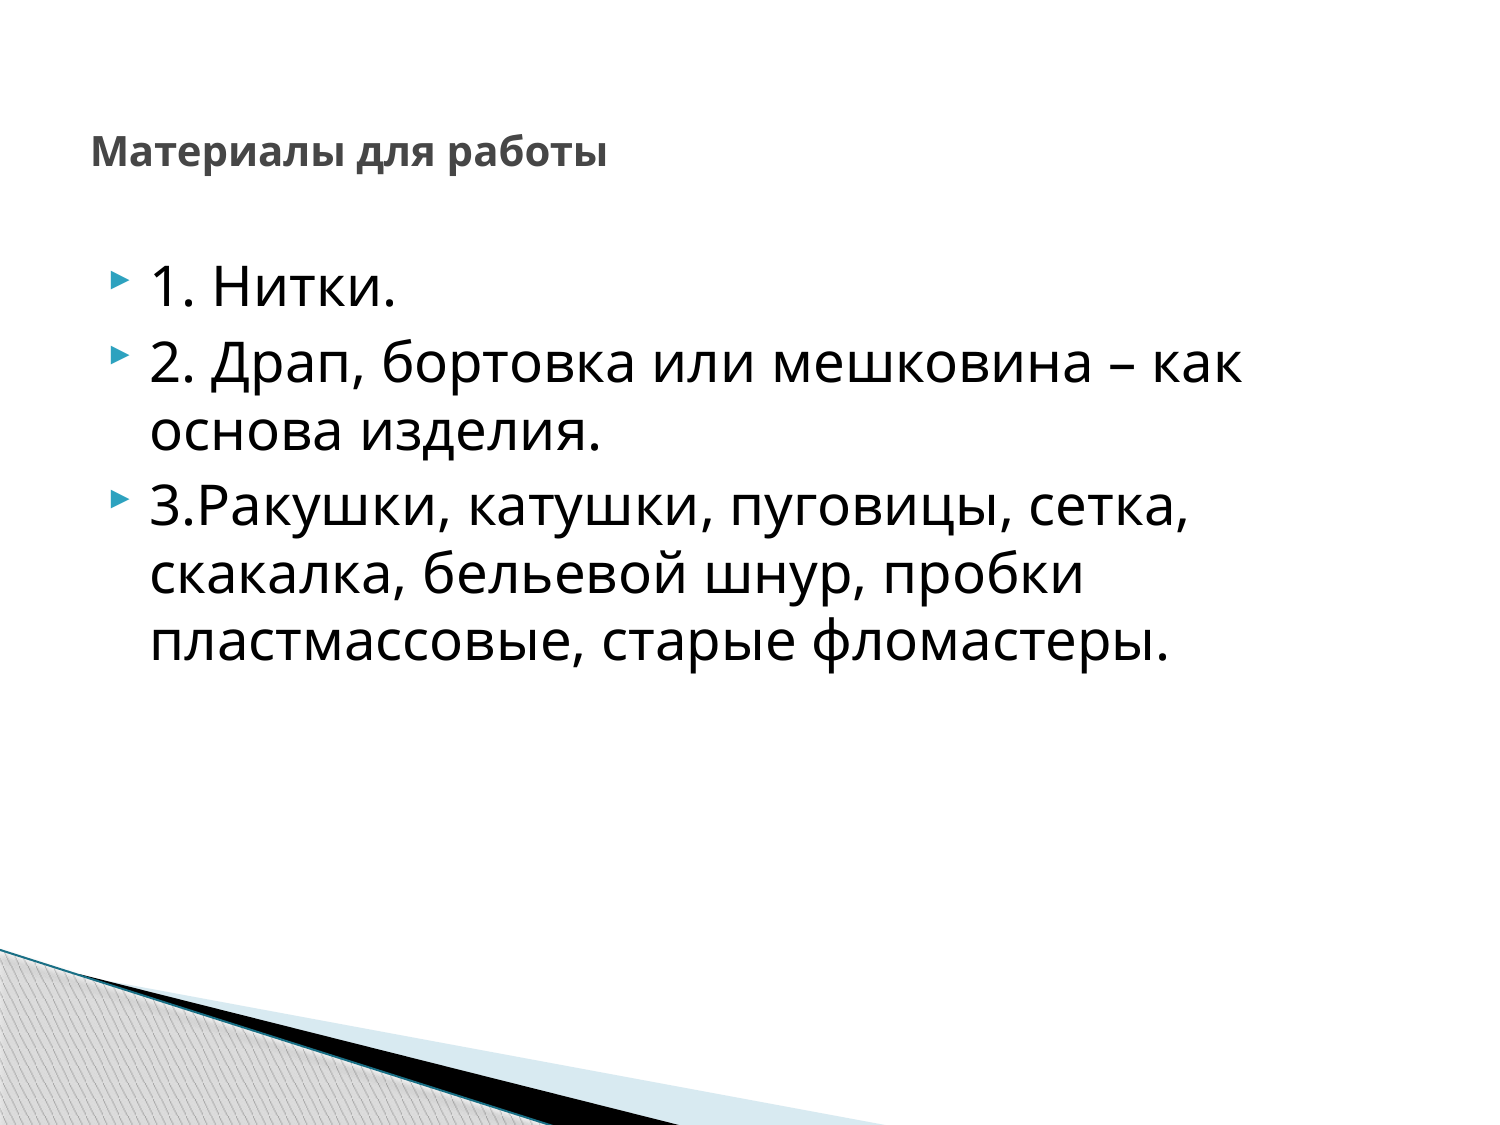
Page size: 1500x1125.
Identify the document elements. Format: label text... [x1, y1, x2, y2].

title Материалы для работы [75, 117, 1425, 233]
list 1. Нитки. 2. Драп, бортовка или мешковина – как основа изделия. 3.Ракушки, катушки, пуговицы, сетка, скакалка, бельевой шнур, пробки пластмассовые, старые фломастеры. [75, 243, 1425, 986]
